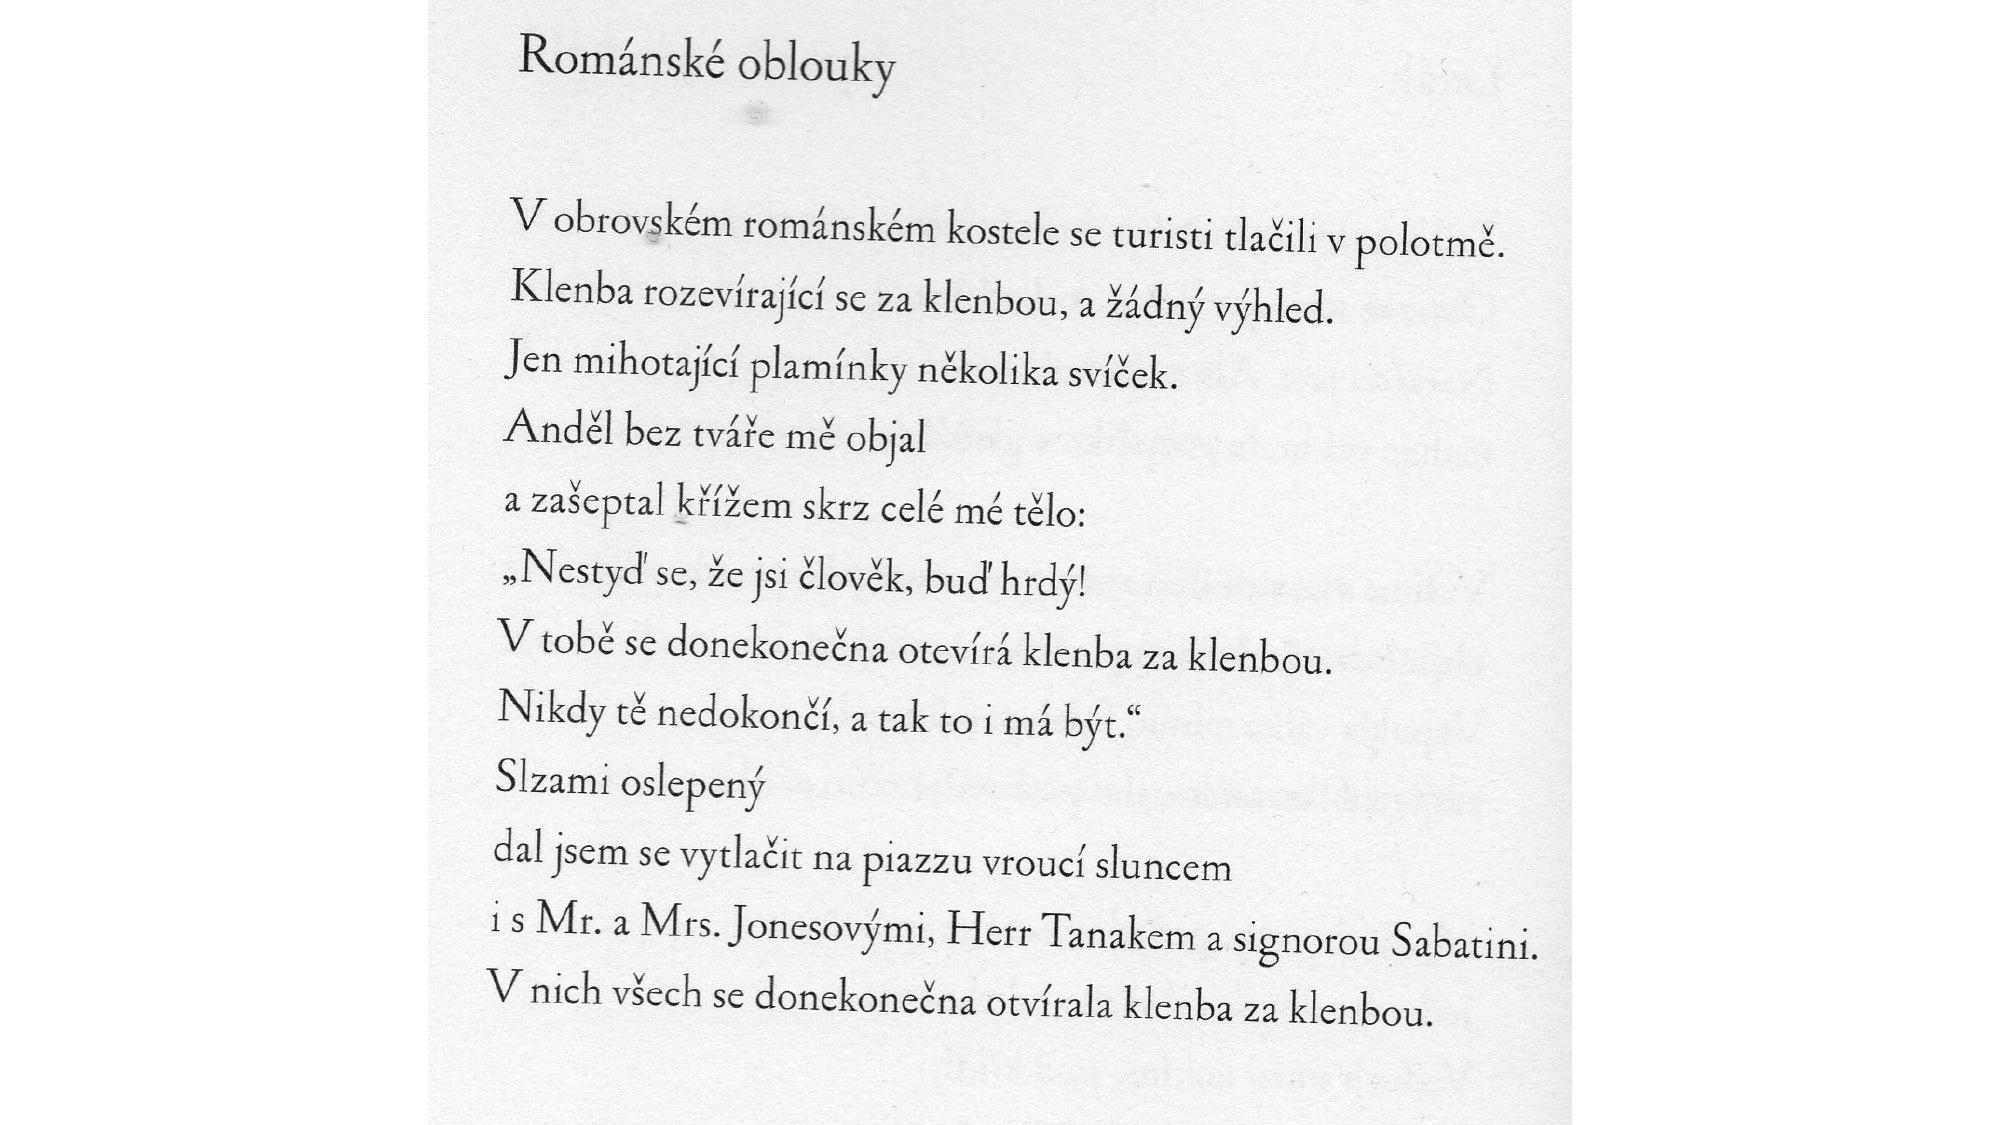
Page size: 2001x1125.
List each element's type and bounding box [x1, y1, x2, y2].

picture [428, 0, 1572, 1125]
